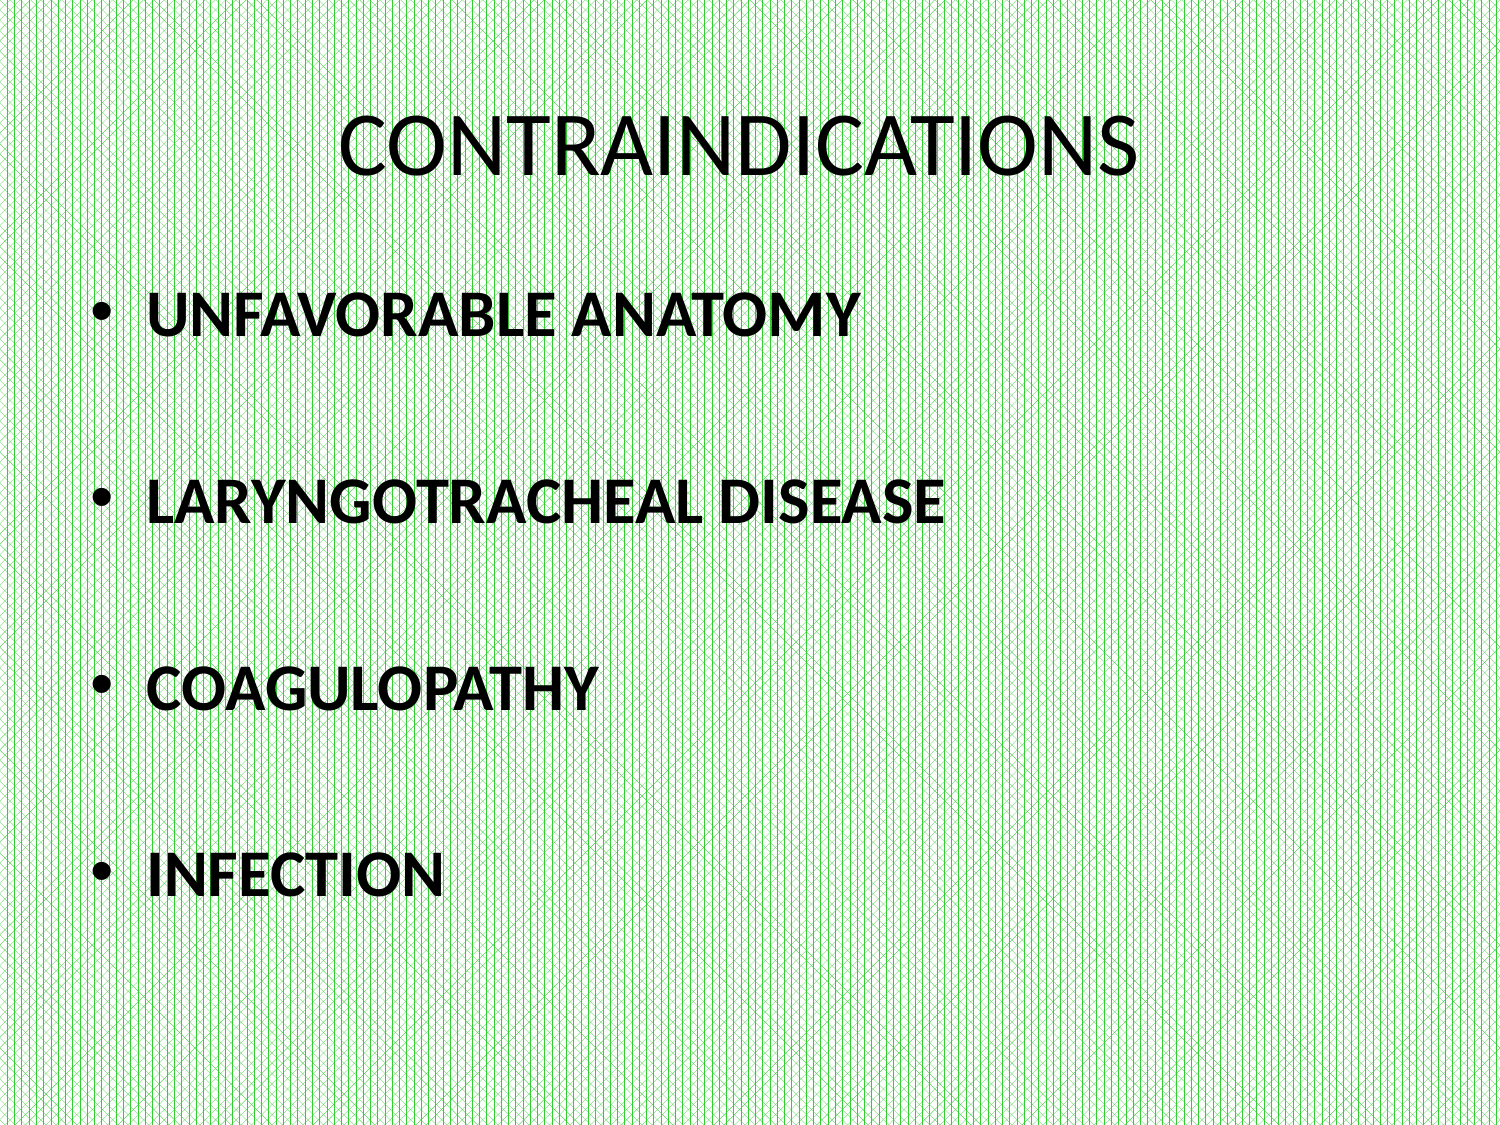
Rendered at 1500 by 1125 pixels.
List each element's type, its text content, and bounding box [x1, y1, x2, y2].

list UNFAVORABLE ANATOMY LARYNGOTRACHEAL DISEASE COAGULOPATHY INFECTION [75, 262, 1425, 1005]
title CONTRAINDICATIONS [75, 45, 1425, 233]
